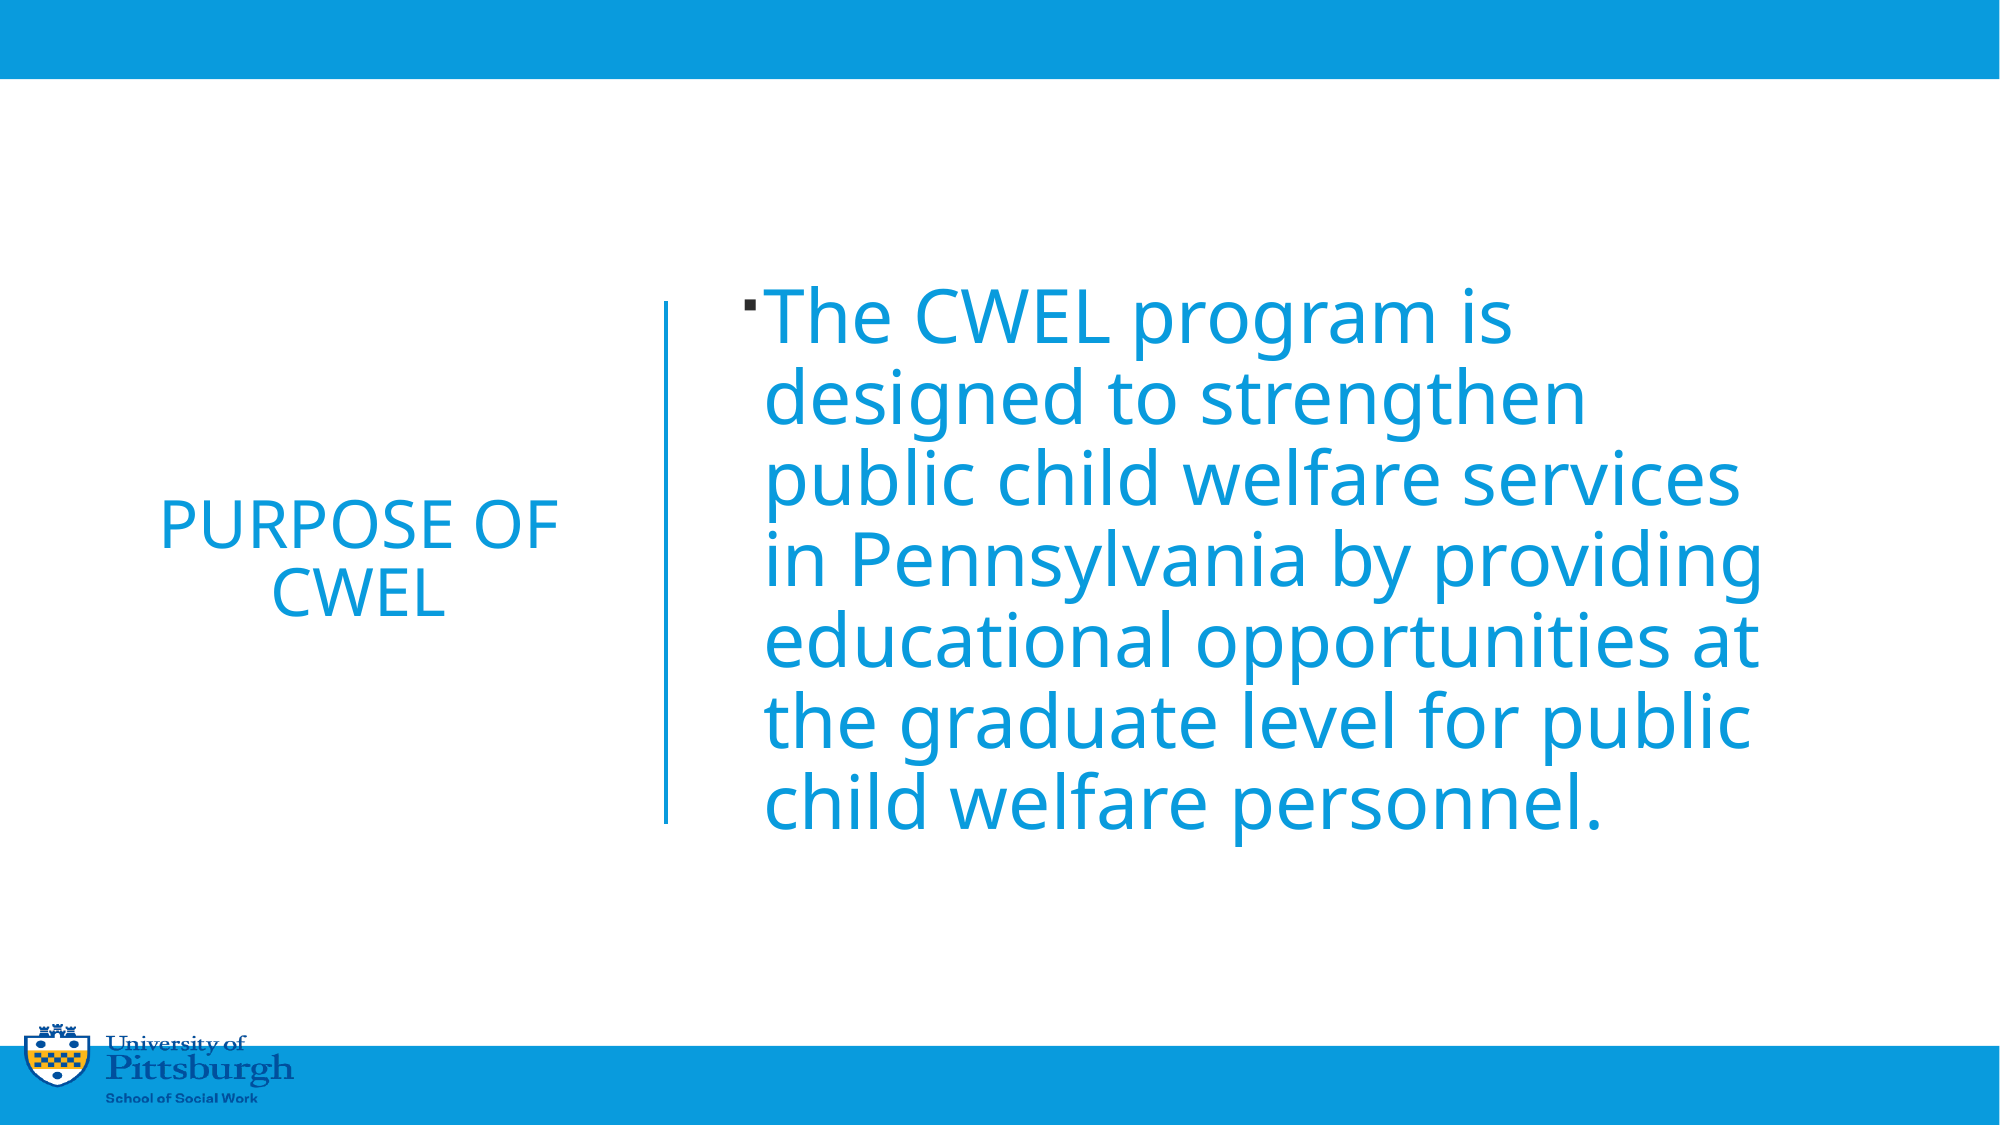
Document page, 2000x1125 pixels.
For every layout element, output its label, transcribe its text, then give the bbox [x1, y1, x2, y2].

picture [175, 1066, 186, 1077]
list The CWEL program is designed to strengthen public child welfare services in Pennsylvania by providing educational opportunities at the graduate level for public child welfare personnel. [718, 184, 1802, 941]
title PURPOSE of CWEL [105, 217, 613, 908]
text_box [0, 80, 2000, 1045]
picture [237, 1065, 241, 1078]
text_box [0, 0, 2000, 80]
picture [125, 1056, 131, 1067]
picture [213, 1065, 217, 1078]
picture [253, 1076, 268, 1082]
text_box [0, 1045, 2000, 1125]
picture [286, 1065, 290, 1078]
picture [204, 1066, 208, 1077]
picture [146, 1062, 152, 1079]
picture [24, 1024, 294, 1086]
